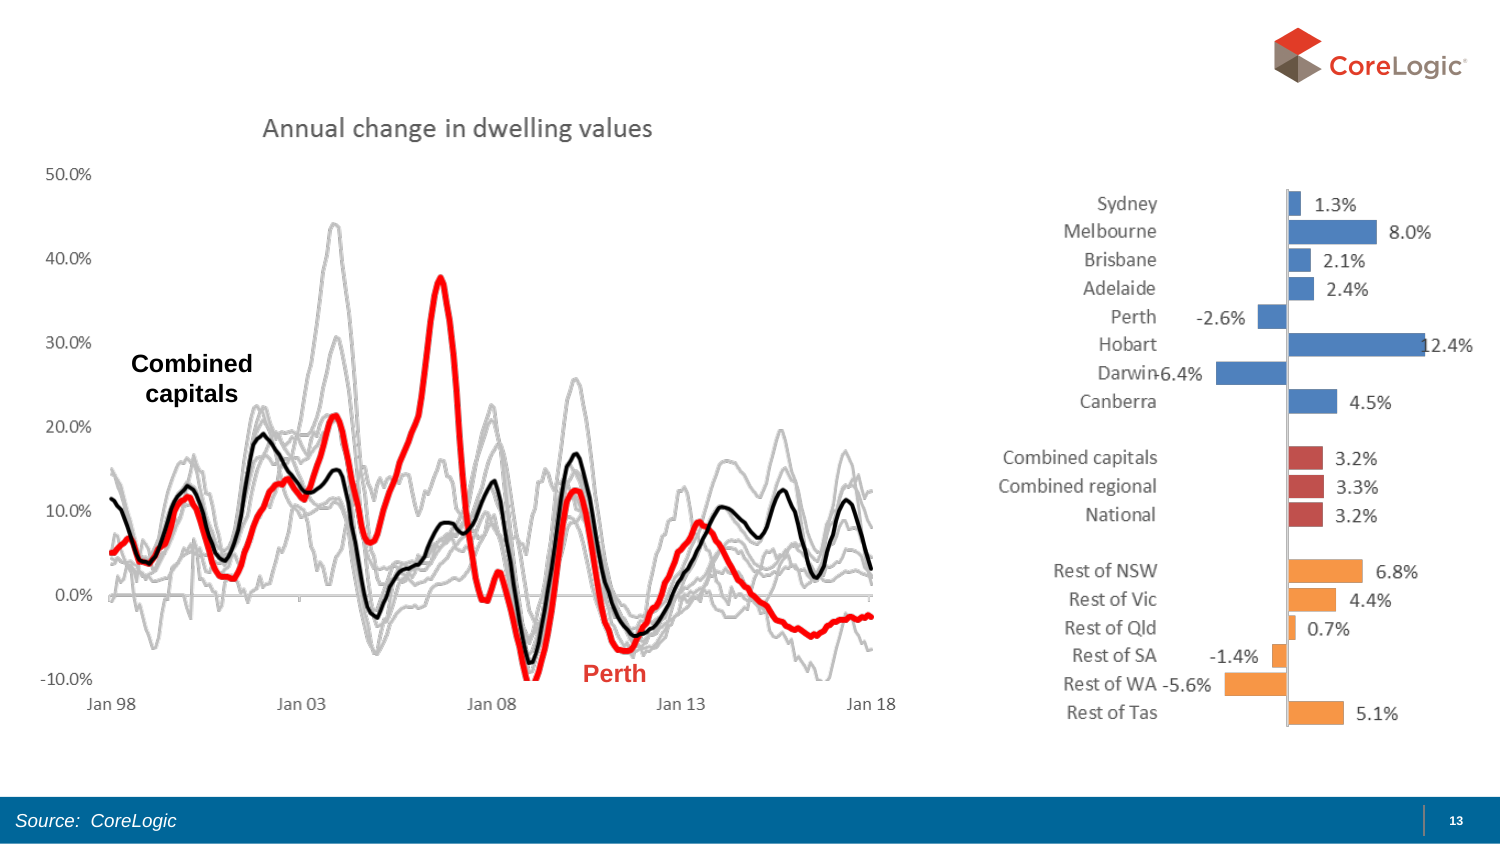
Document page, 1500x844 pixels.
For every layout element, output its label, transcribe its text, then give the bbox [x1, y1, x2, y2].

picture [10, 93, 905, 731]
picture [982, 164, 1479, 752]
text_box Source: CoreLogic [0, 801, 192, 839]
slide_number 13 [1425, 796, 1488, 844]
picture [1256, 9, 1480, 101]
